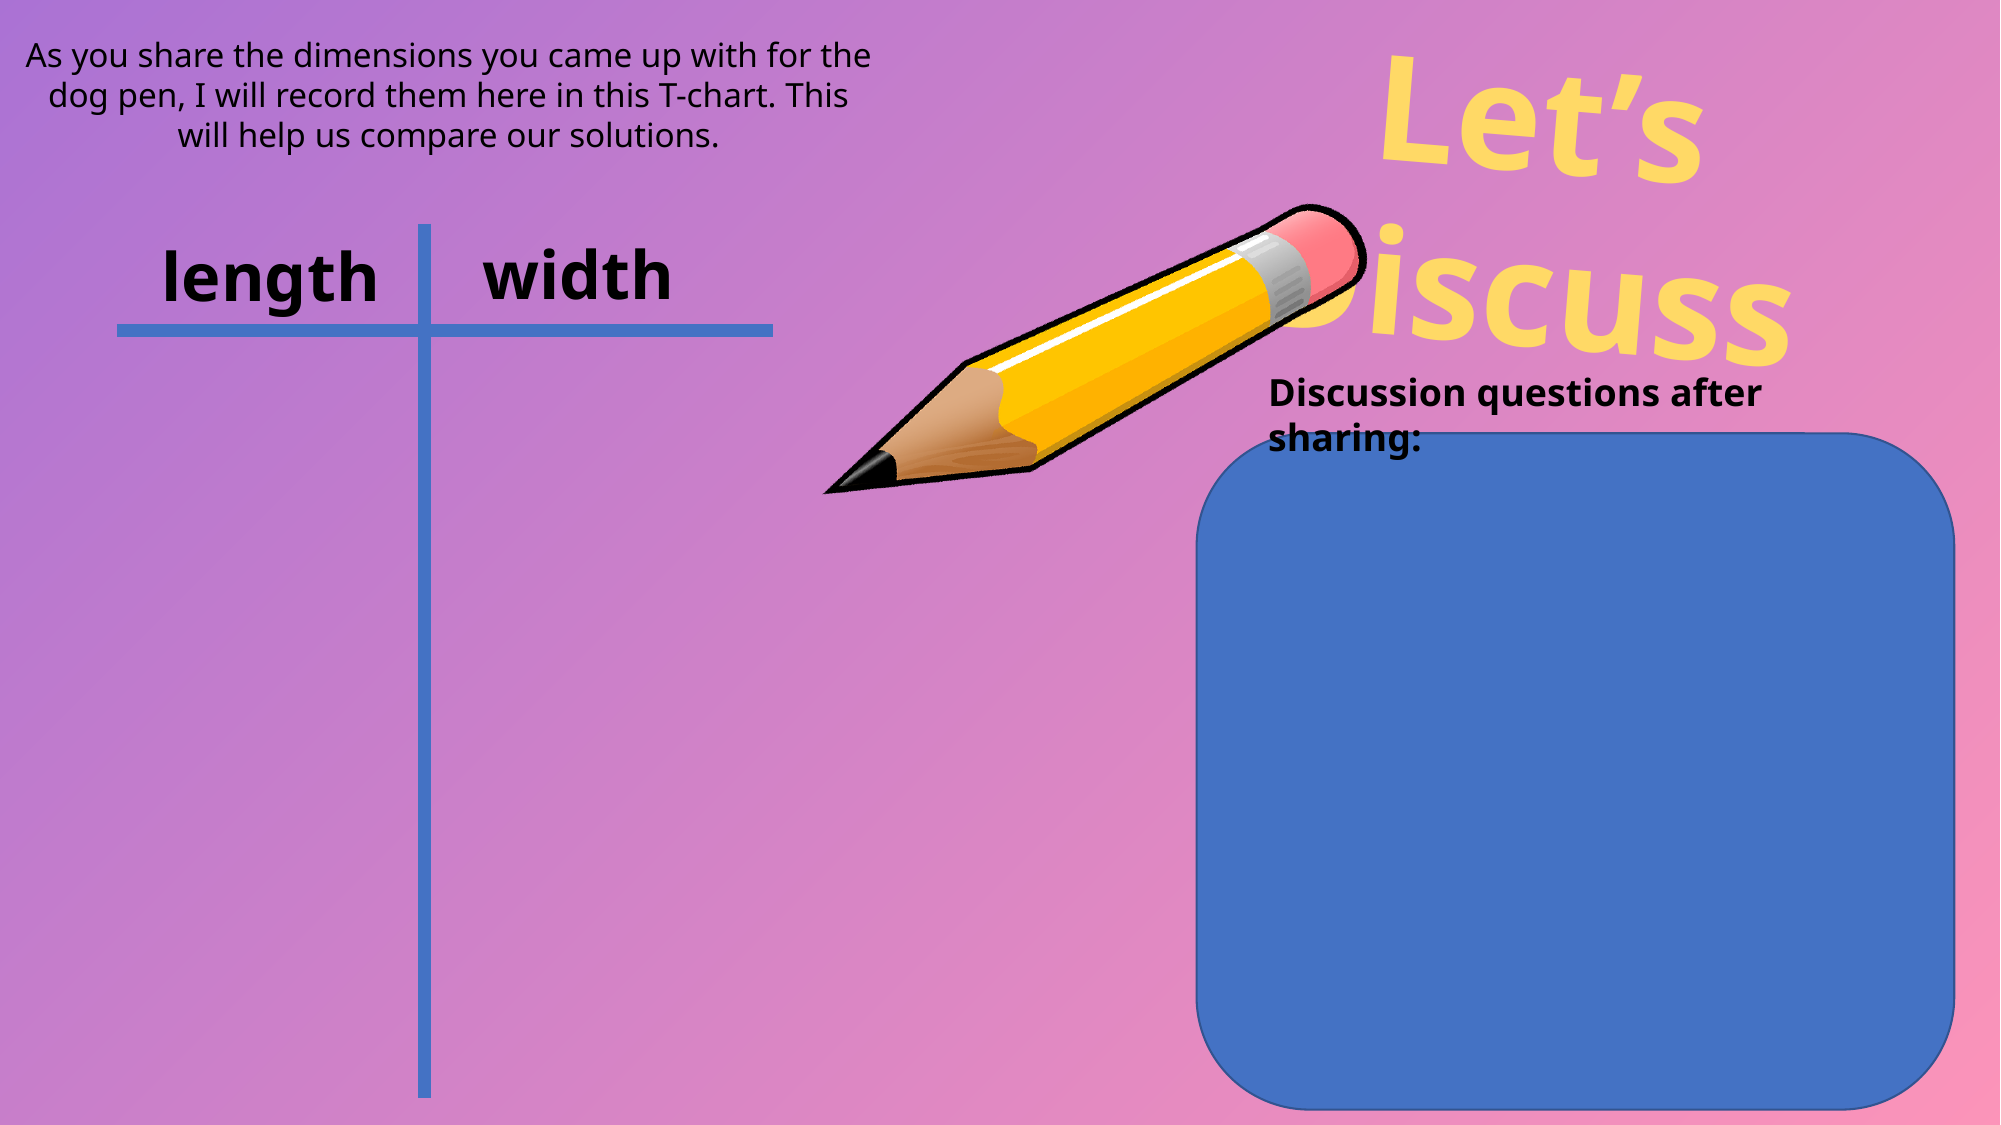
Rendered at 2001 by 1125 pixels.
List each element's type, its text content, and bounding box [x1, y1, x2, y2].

text_box [1195, 447, 1956, 1111]
text_box Let’s Discuss [1062, 0, 2000, 423]
text_box What happens to the length when the width changes? What happens to the width as the length changes? Which pen do you think will be the largest for the dog? How do you know? How do we know when we have determined all of the possible dog pens? [1220, 1069, 1865, 1119]
text_box width [441, 225, 716, 321]
picture [762, 113, 1427, 629]
text_box As you share the dimensions you came up with for the dog pen, I will record them here in this T-chart. This will help us compare our solutions. [10, 26, 889, 162]
text_box Discussion questions after sharing: [1392, 361, 1898, 467]
text_box length [133, 227, 408, 323]
